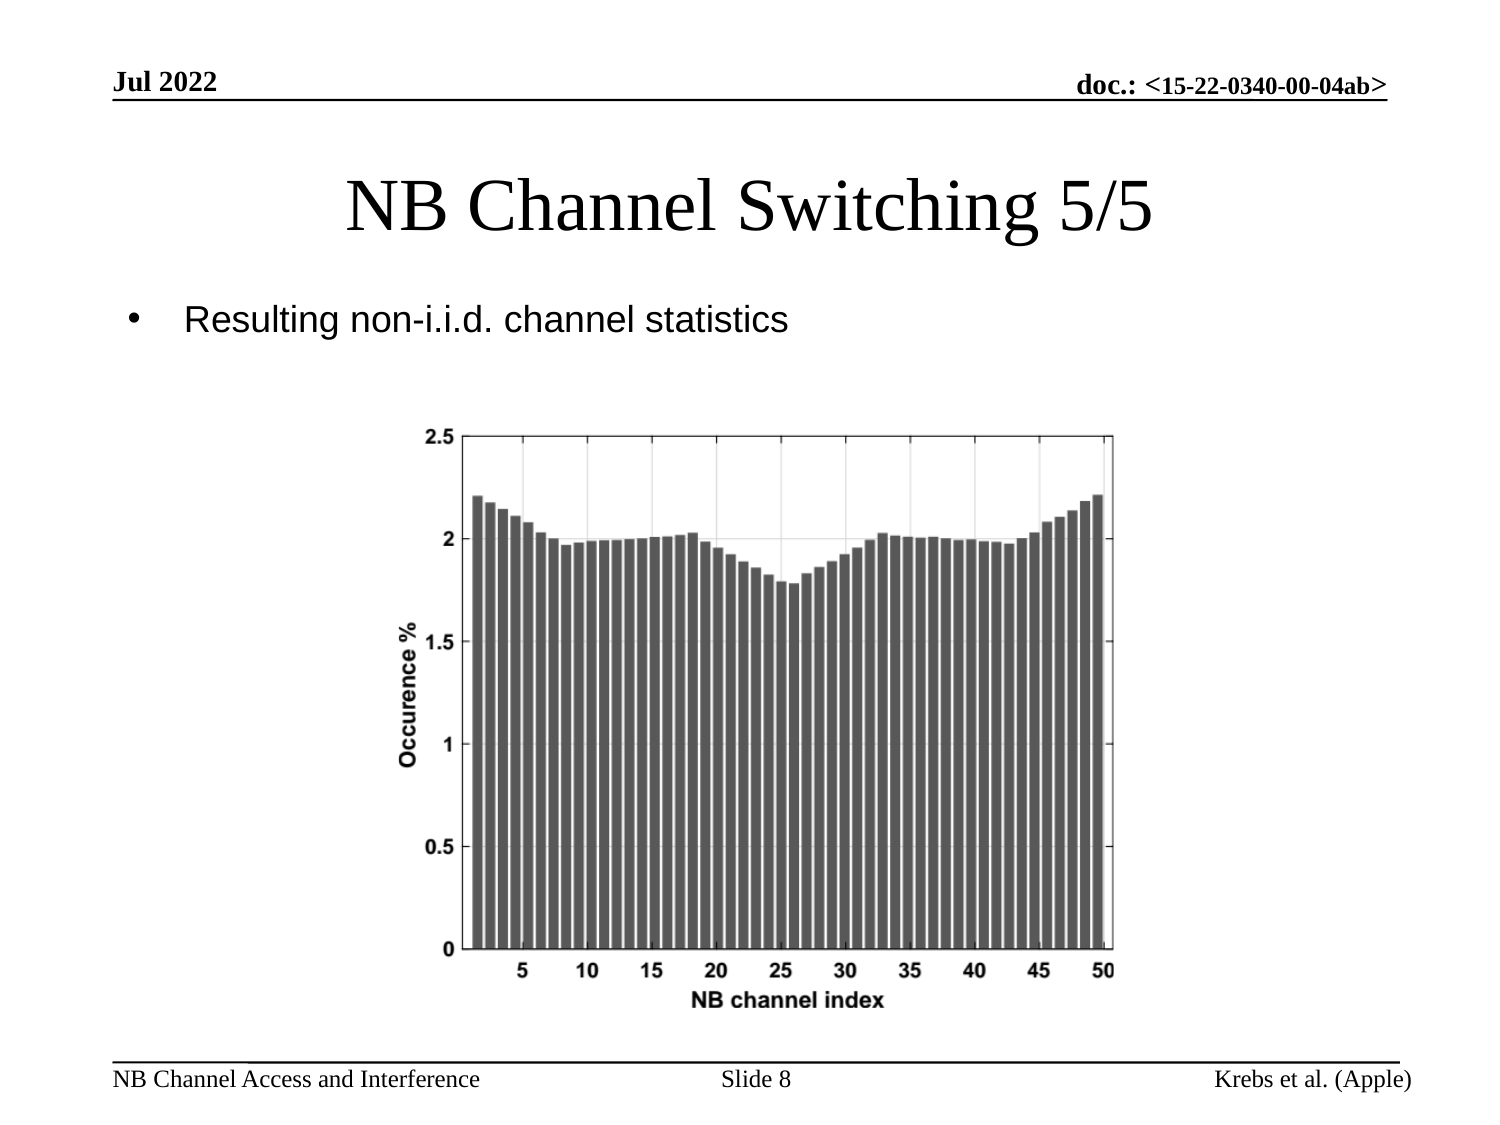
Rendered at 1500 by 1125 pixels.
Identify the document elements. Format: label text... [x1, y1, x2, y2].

list Resulting non-i.i.d. channel statistics [112, 287, 1388, 1038]
picture [398, 428, 1114, 1008]
footer Krebs et al. (Apple) [900, 1062, 1413, 1093]
title NB Channel Switching 5/5 [112, 112, 1388, 287]
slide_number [112, 62, 375, 98]
slide_number Slide 8 [712, 1062, 800, 1093]
